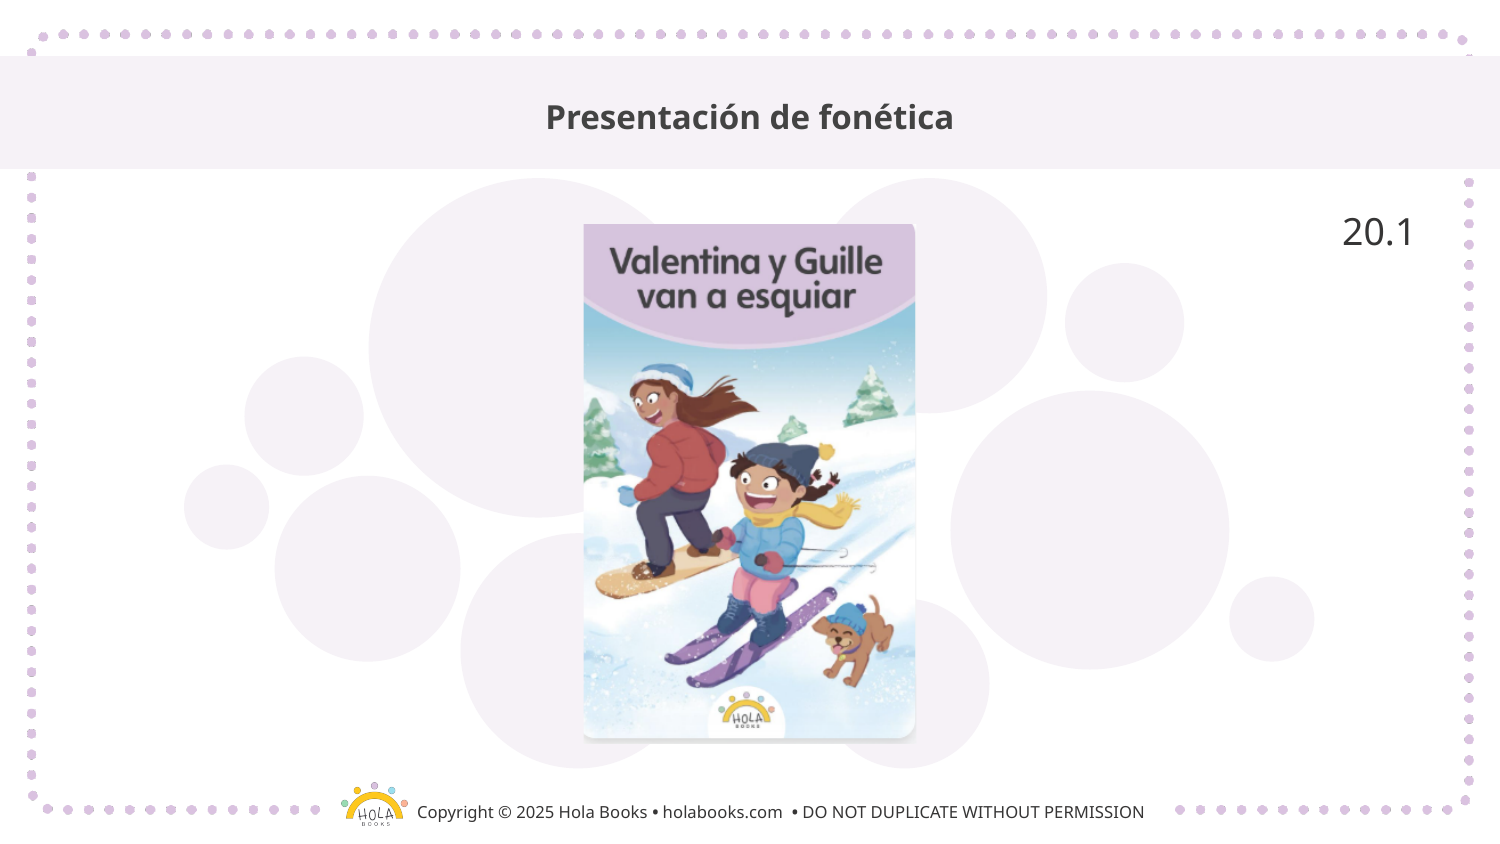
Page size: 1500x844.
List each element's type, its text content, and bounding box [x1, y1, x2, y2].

text_box 20.1 [1327, 192, 1477, 268]
title Presentación de fonética [51, 75, 1449, 151]
picture [0, 169, 1500, 844]
picture [0, 0, 1500, 56]
